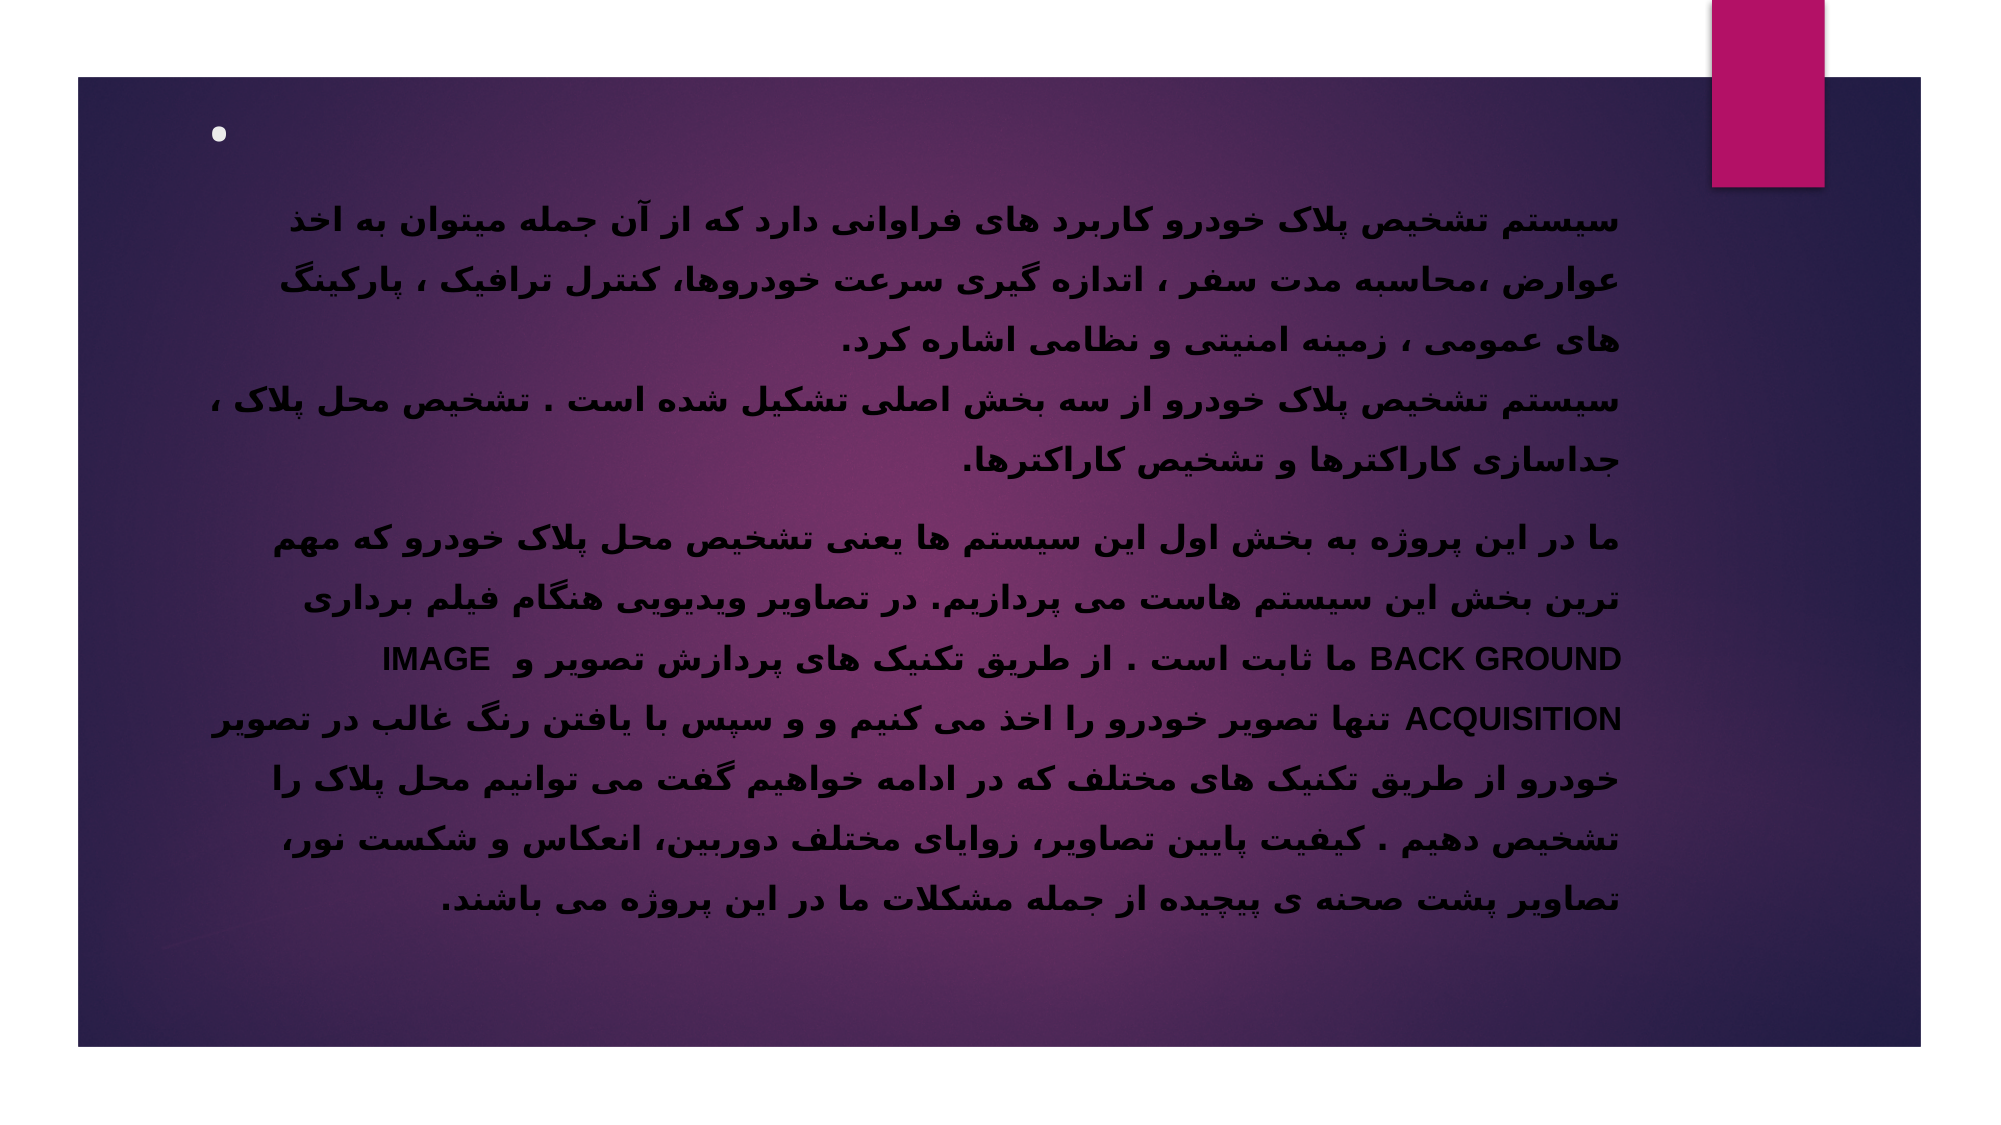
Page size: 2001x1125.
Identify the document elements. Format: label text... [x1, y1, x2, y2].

title . [189, 115, 1638, 170]
subtitle سیستم تشخیص پلاک خودرو کاربرد های فراوانی دارد که از آن جمله میتوان به اخذ عوارض ،محاسبه مدت سفر ، اتدازه گیری سرعت خودروها، کنترل ترافیک ، پارکینگ های عمومی ، زمینه امنیتی و نظامی اشاره کرد. سیستم تشخیص پلاک خودرو از سه بخش اصلی تشکیل شده است . تشخیص محل پلاک ، جداسازی کاراکترها و تشخیص کاراکترها. ما در این پروژه به بخش اول این سیستم ها یعنی تشخیص محل پلاک خودرو که مهم ترین بخش این سیستم هاست می پردازیم. در تصاویر ویدیویی هنگام فیلم برداری back ground ما ثابت است . از طریق تکنیک های پردازش تصویر و image acquisition تنها تصویر خودرو را اخذ می کنیم و و سپس با یافتن رنگ غالب در تصویر خودرو از طریق تکنیک های مختلف که در ادامه خواهیم گفت می توانیم محل پلاک را تشخیص دهیم . کیفیت پایین تصاویر، زوایای مختلف دوربین، انعکاس و شکست نور، تصاویر پشت صحنه ی پیچیده از جمله مشکلات ما در این پروژه می باشند. [189, 170, 1638, 925]
